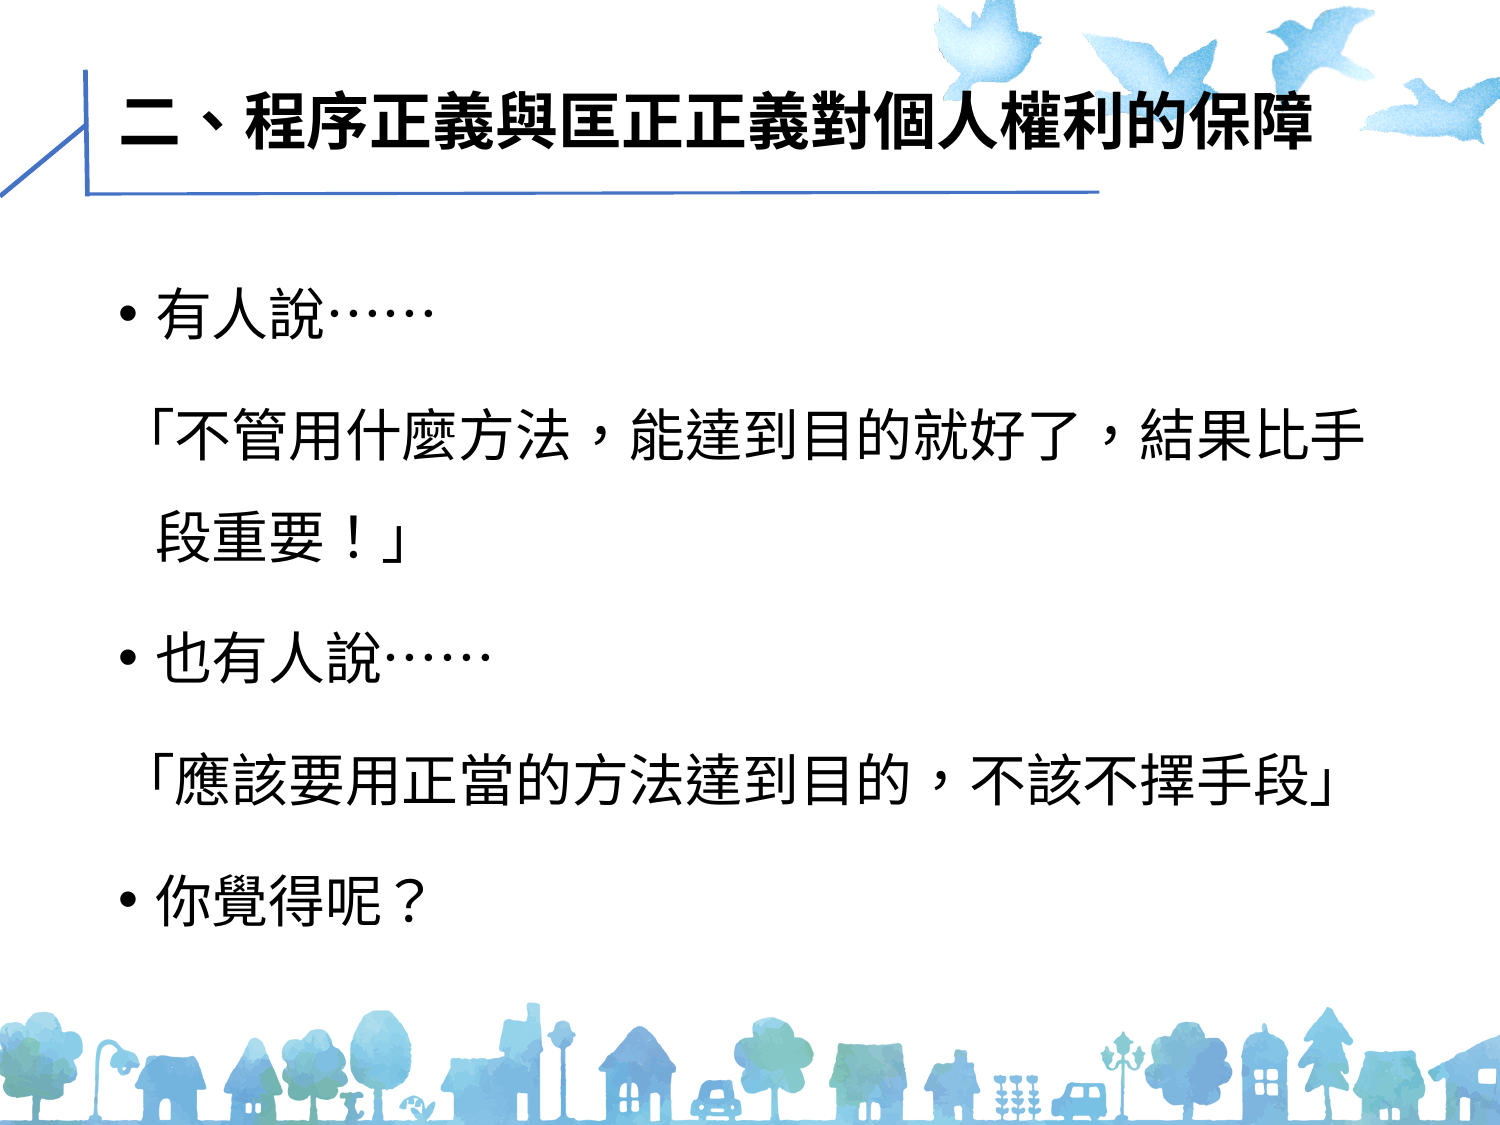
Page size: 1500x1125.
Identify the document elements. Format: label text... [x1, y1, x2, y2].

list 有人說…… 「不管用什麼方法，能達到目的就好了，結果比手段重要！」 也有人說…… 「應該要用正當的方法達到目的，不該不擇手段」 你覺得呢？ [0, 236, 1500, 1125]
title 二、程序正義與匡正正義對個人權利的保障 [103, 59, 1429, 190]
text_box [0, 69, 1100, 197]
